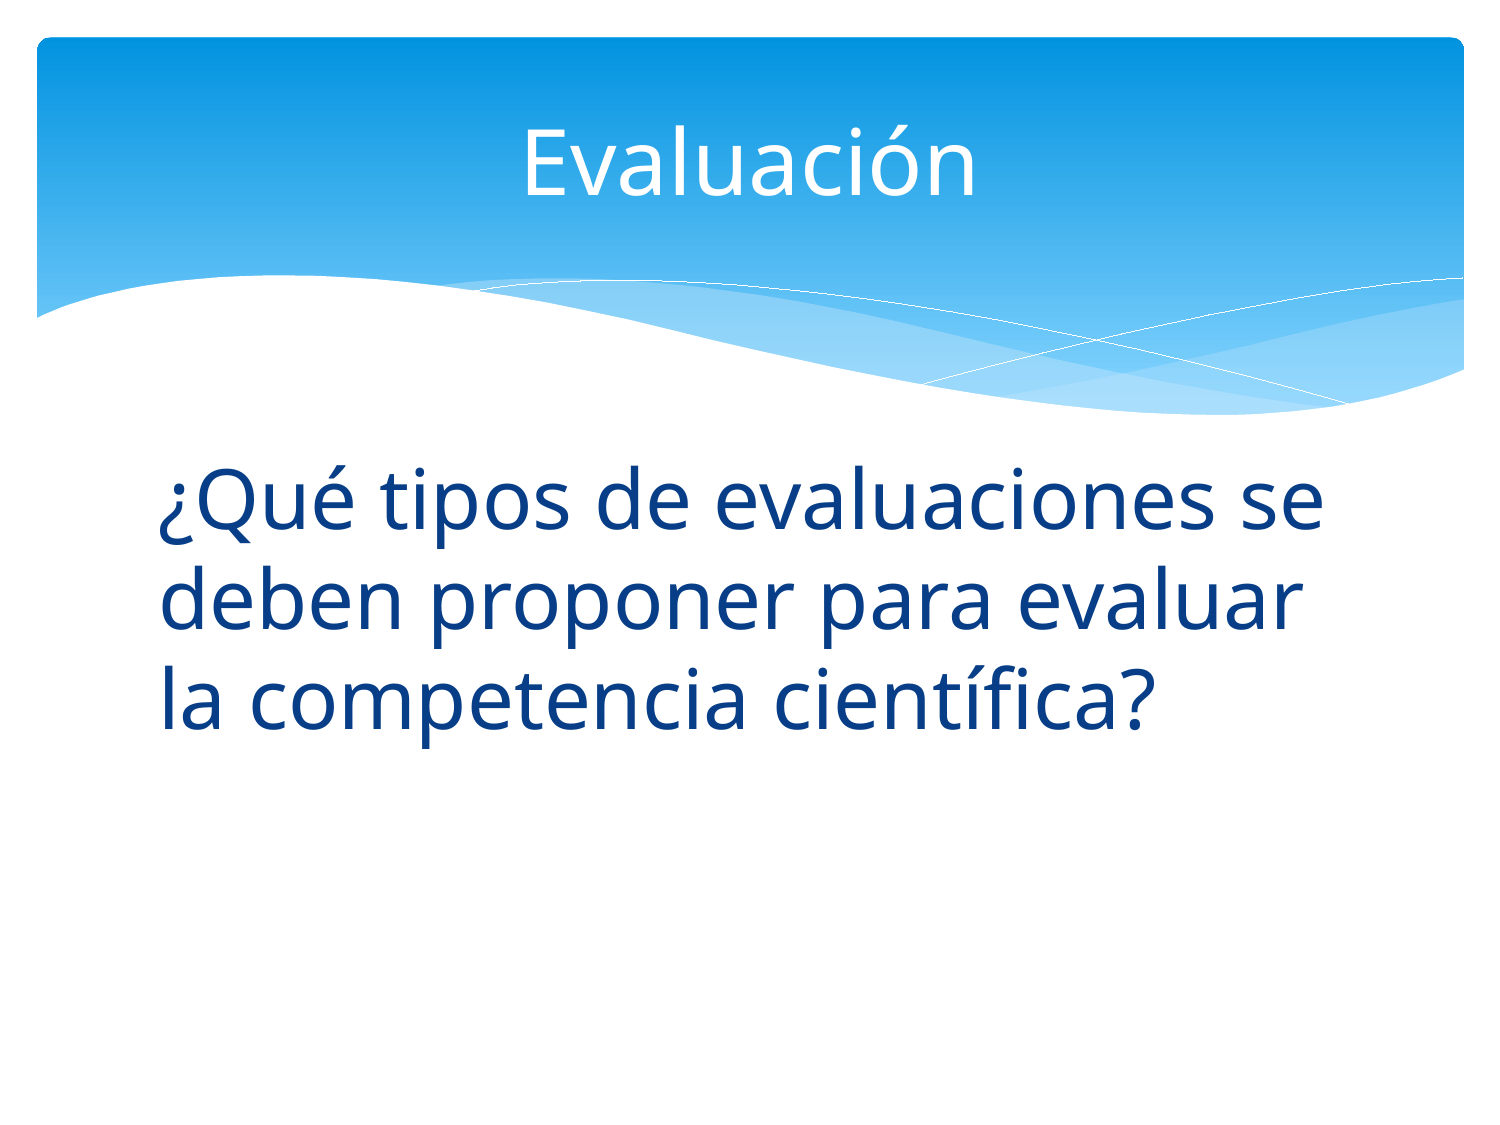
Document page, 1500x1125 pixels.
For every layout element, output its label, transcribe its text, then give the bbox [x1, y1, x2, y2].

list ¿Qué tipos de evaluaciones se deben proponer para evaluar la competencia científica? [143, 438, 1359, 1005]
title Evaluación [75, 55, 1425, 261]
